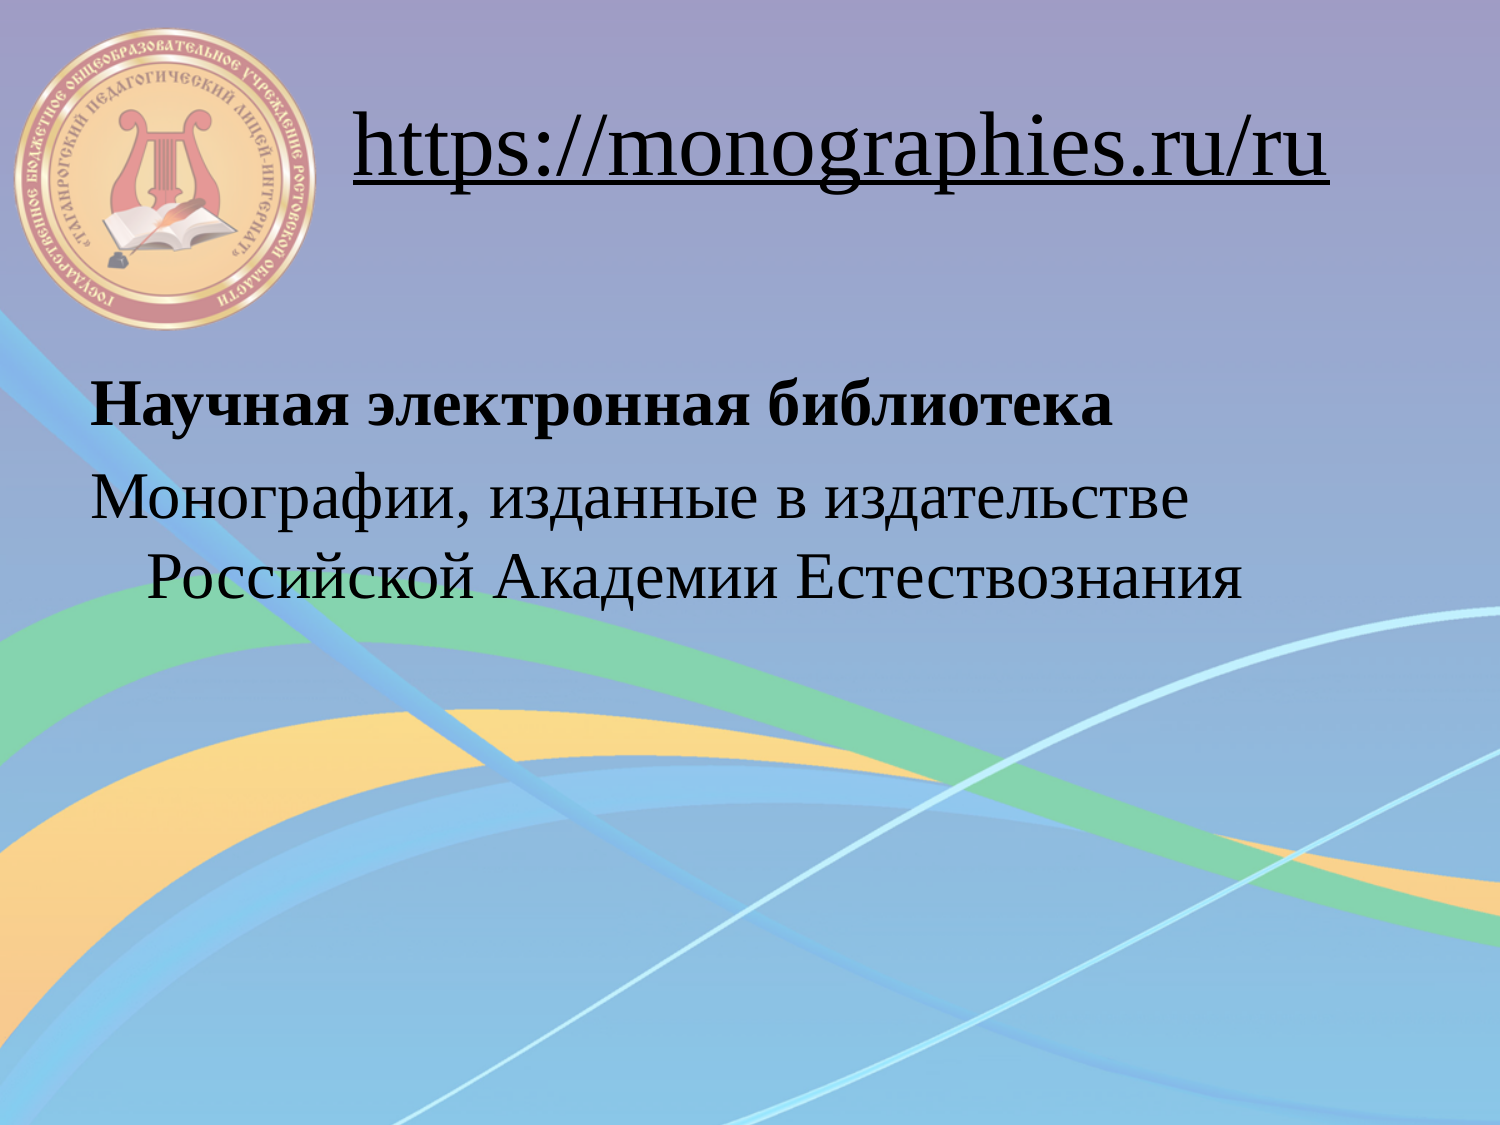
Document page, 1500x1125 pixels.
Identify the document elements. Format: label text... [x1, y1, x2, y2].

list Научная электронная библиотека Монографии, изданные в издательстве Российской Академии Естествознания [75, 351, 1425, 1005]
title https://monographies.ru/ru [281, 45, 1425, 233]
